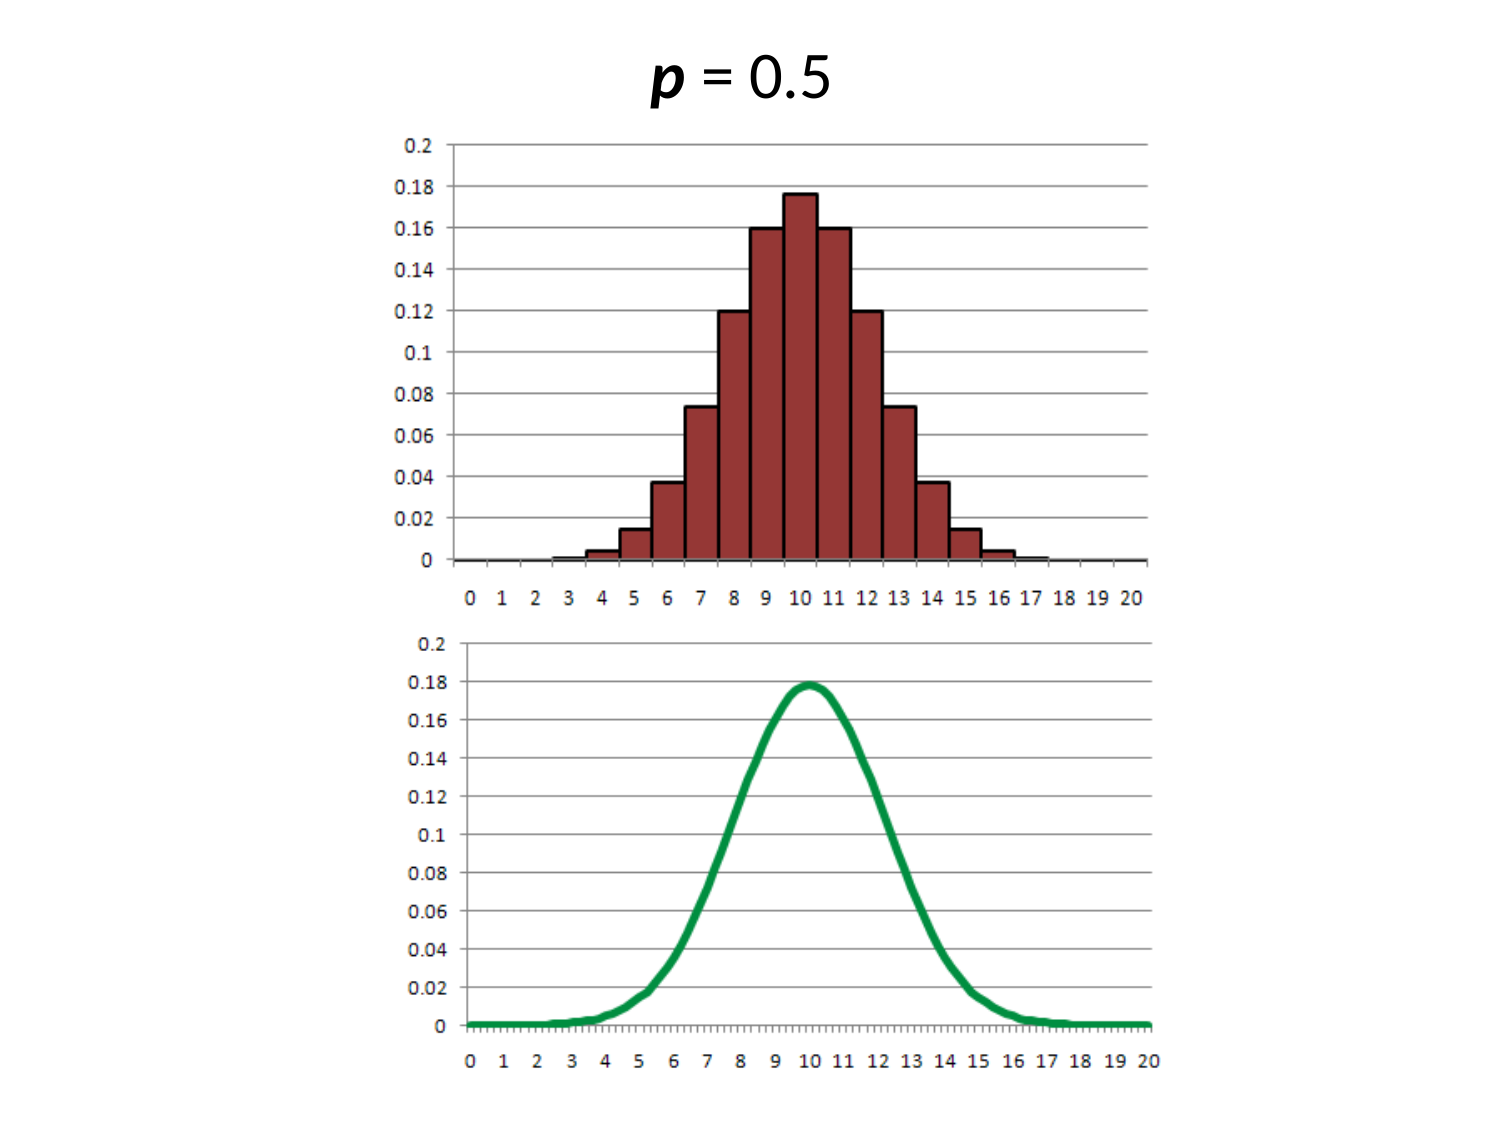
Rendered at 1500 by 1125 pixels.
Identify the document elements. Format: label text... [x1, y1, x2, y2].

picture [374, 124, 1176, 1088]
text_box p = 0.5 [636, 24, 849, 120]
